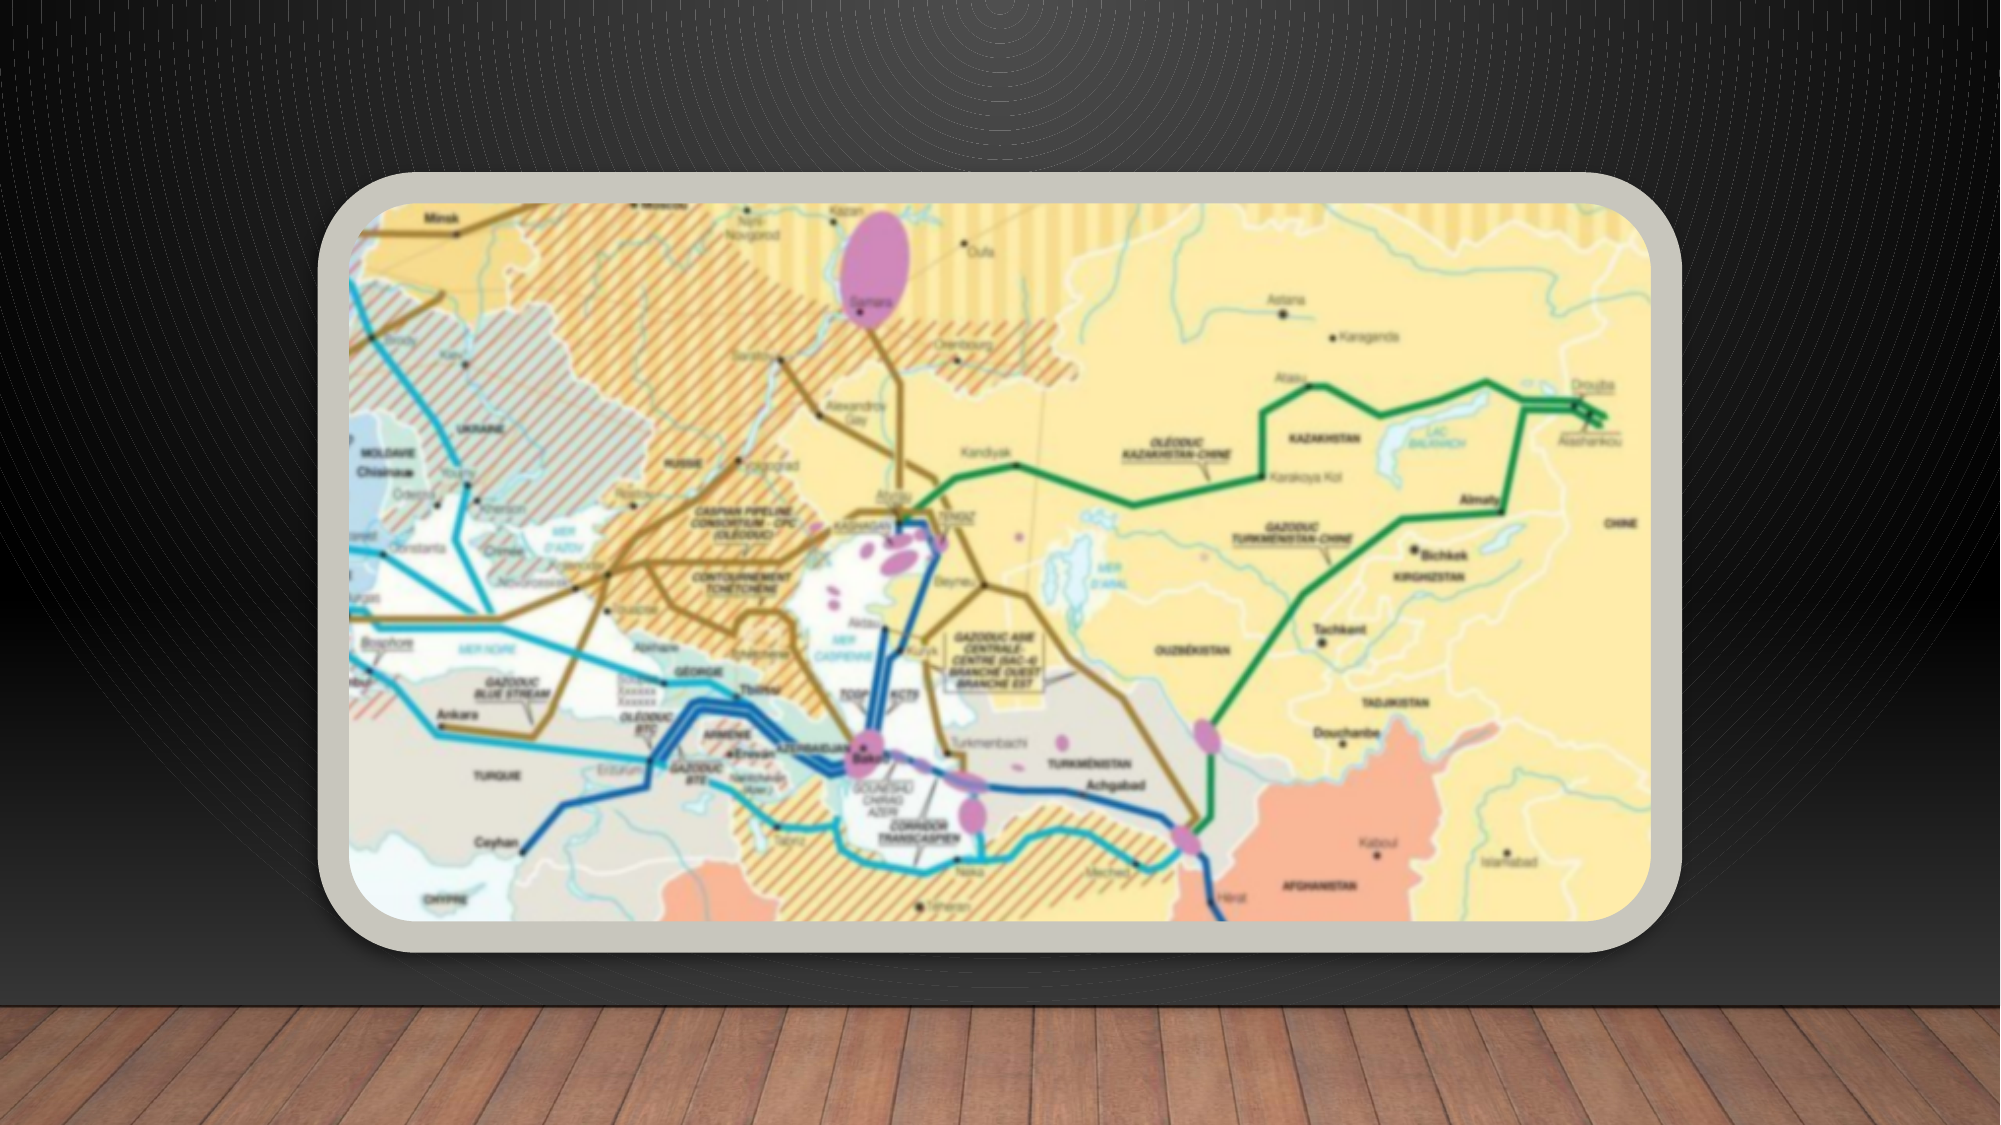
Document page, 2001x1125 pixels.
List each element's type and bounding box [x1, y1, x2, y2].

picture [0, 1005, 2000, 1125]
picture [332, 187, 1667, 938]
